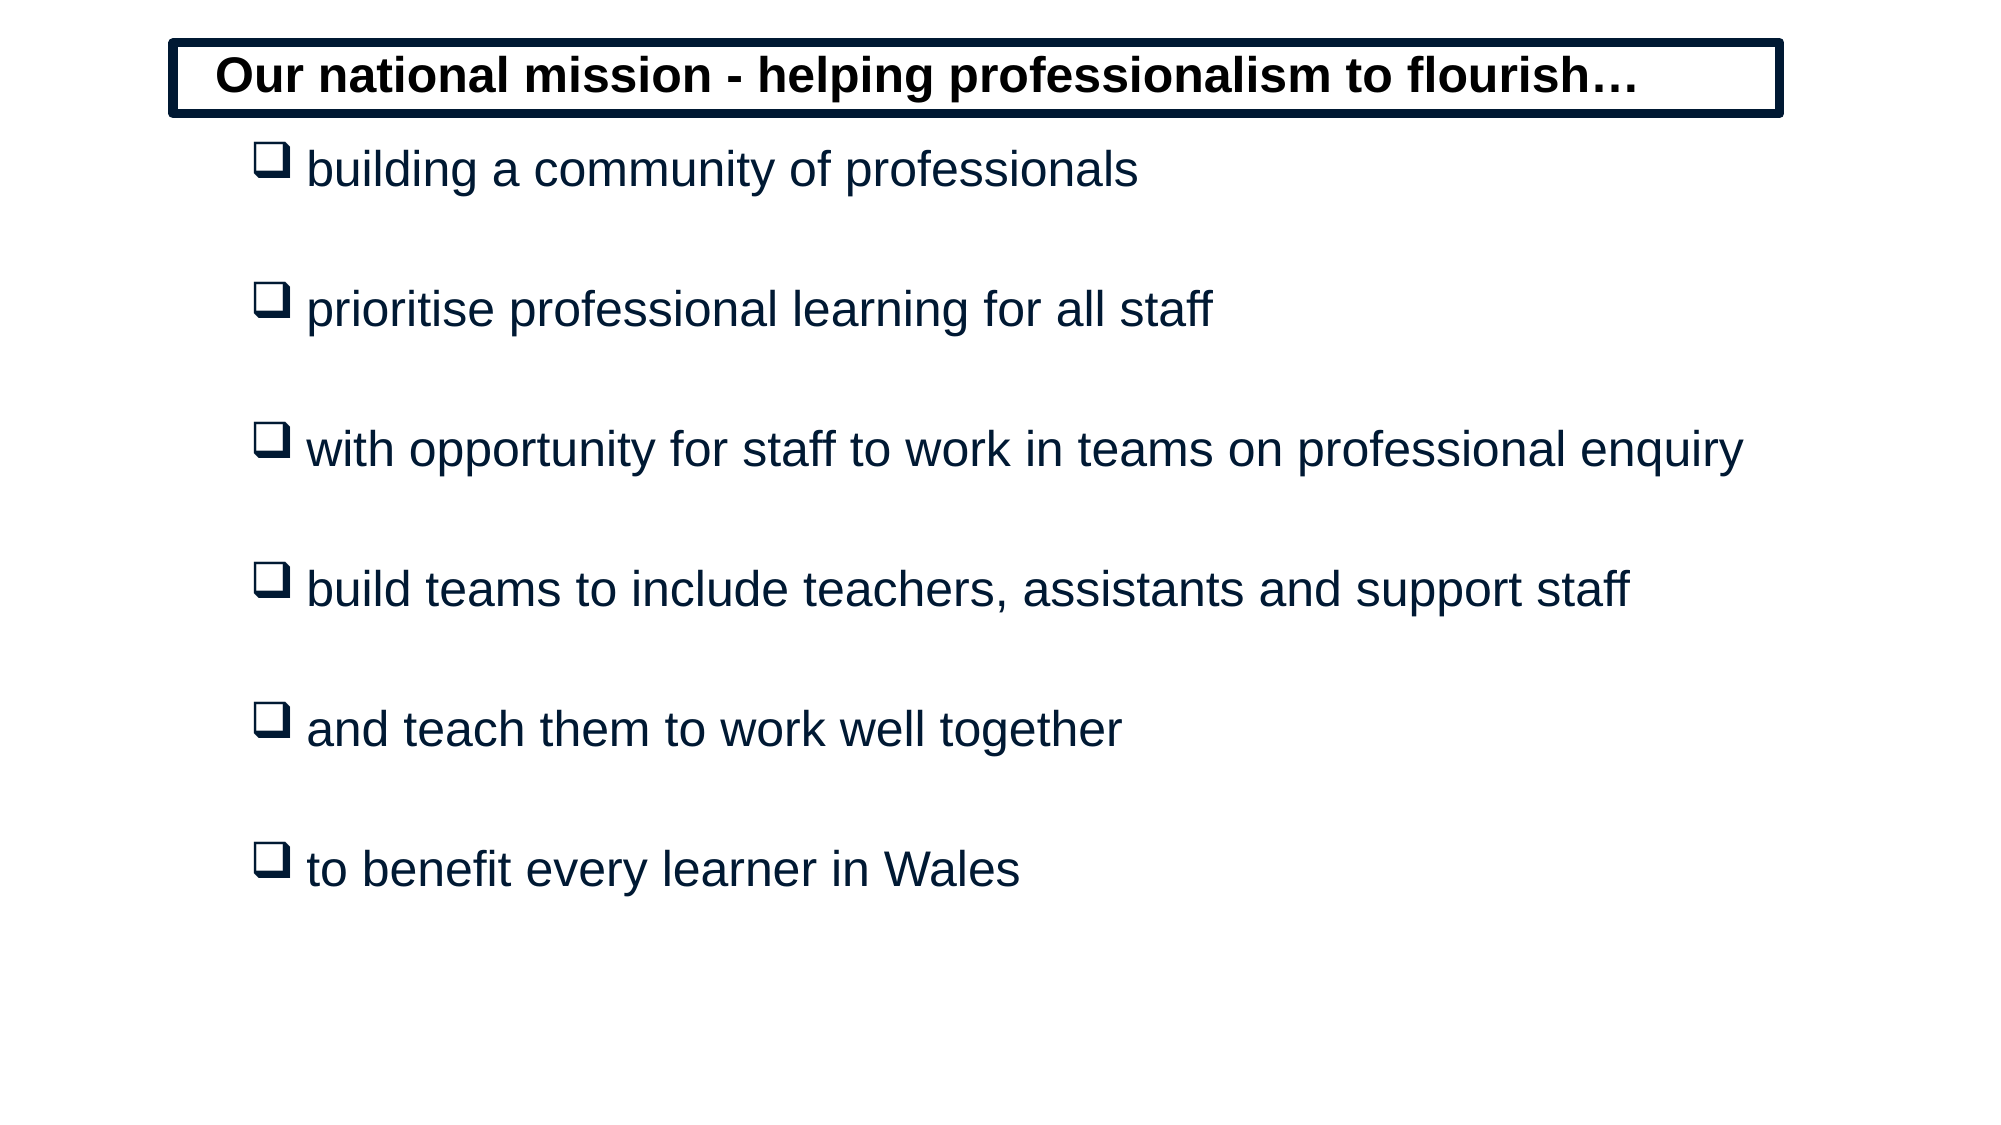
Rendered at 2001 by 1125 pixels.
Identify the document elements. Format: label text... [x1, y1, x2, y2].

list building a community of professionals prioritise professional learning for all staff with opportunity for staff to work in teams on professional enquiry build teams to include teachers, assistants and support staff and teach them to work well together to benefit every learner in Wales [249, 66, 1804, 1125]
title Our national mission - helping professionalism to flourish… [173, 42, 1780, 114]
